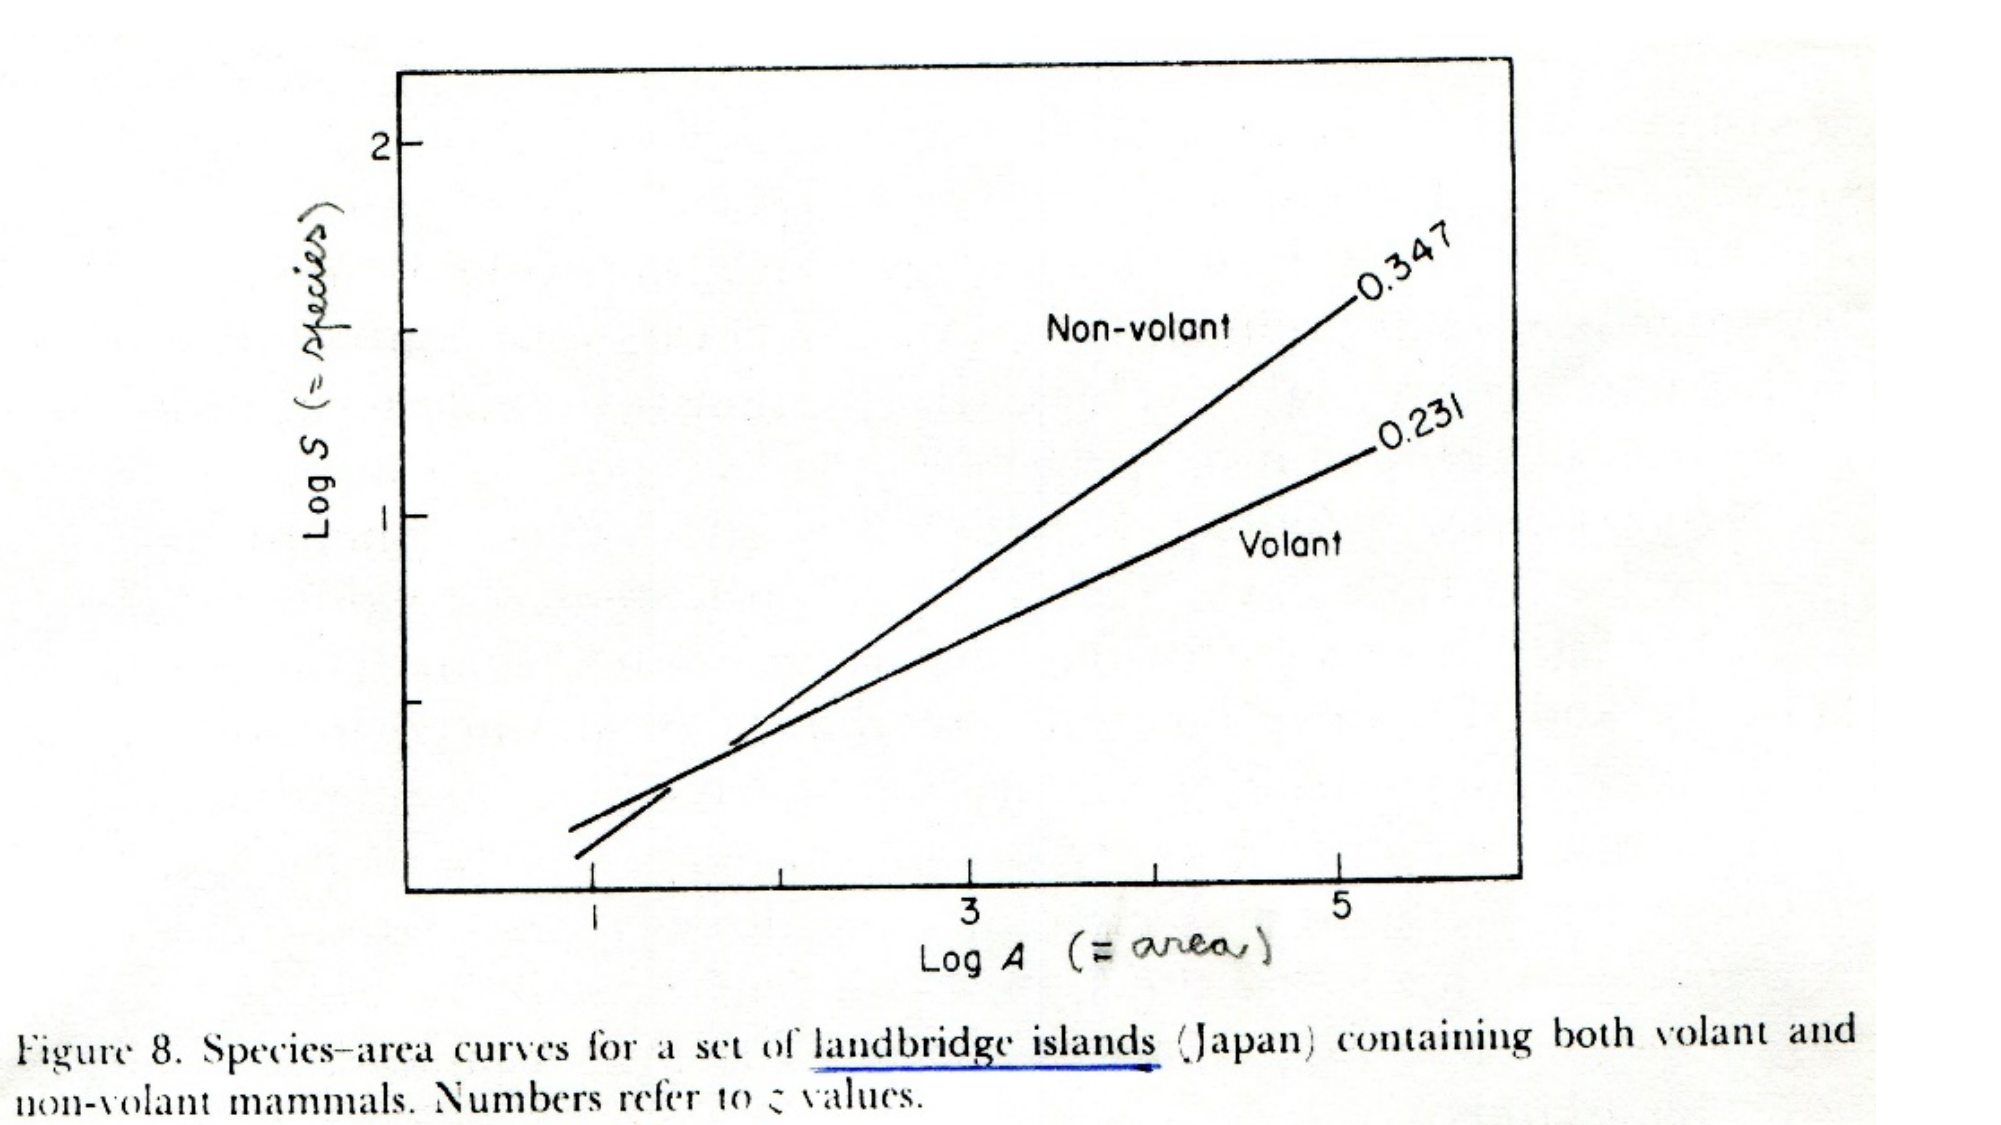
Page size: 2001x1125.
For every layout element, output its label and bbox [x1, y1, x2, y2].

list [0, 34, 1876, 1125]
